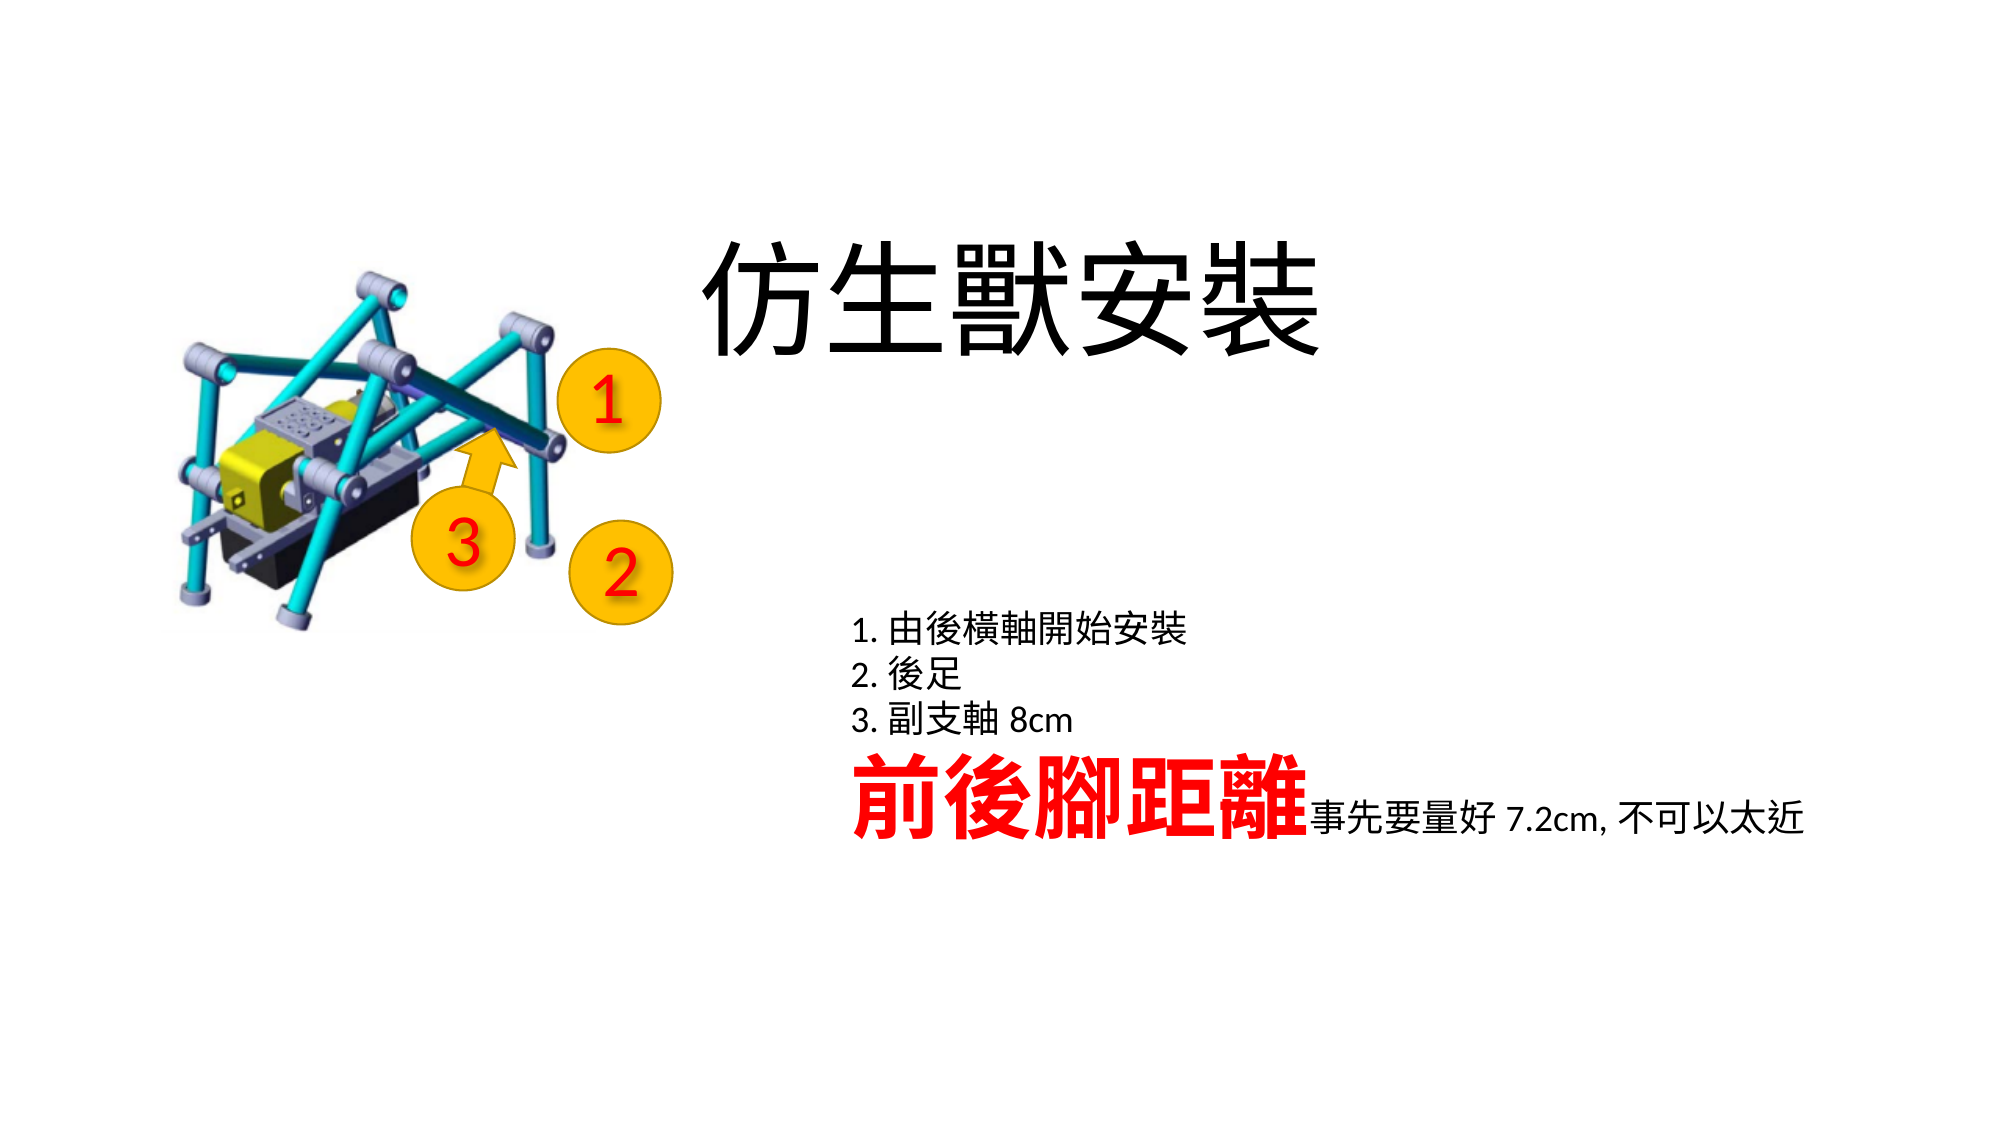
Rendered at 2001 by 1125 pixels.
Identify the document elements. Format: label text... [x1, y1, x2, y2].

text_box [569, 514, 673, 625]
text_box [411, 484, 515, 591]
title 仿生獸安裝 [260, 117, 1761, 381]
picture [161, 261, 621, 634]
text_box 1.由後橫軸開始安裝 2.後足 3.副支軸8cm 前後腳距離事先要量好7.2cm,不可以太近 [835, 597, 1820, 857]
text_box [557, 341, 661, 453]
